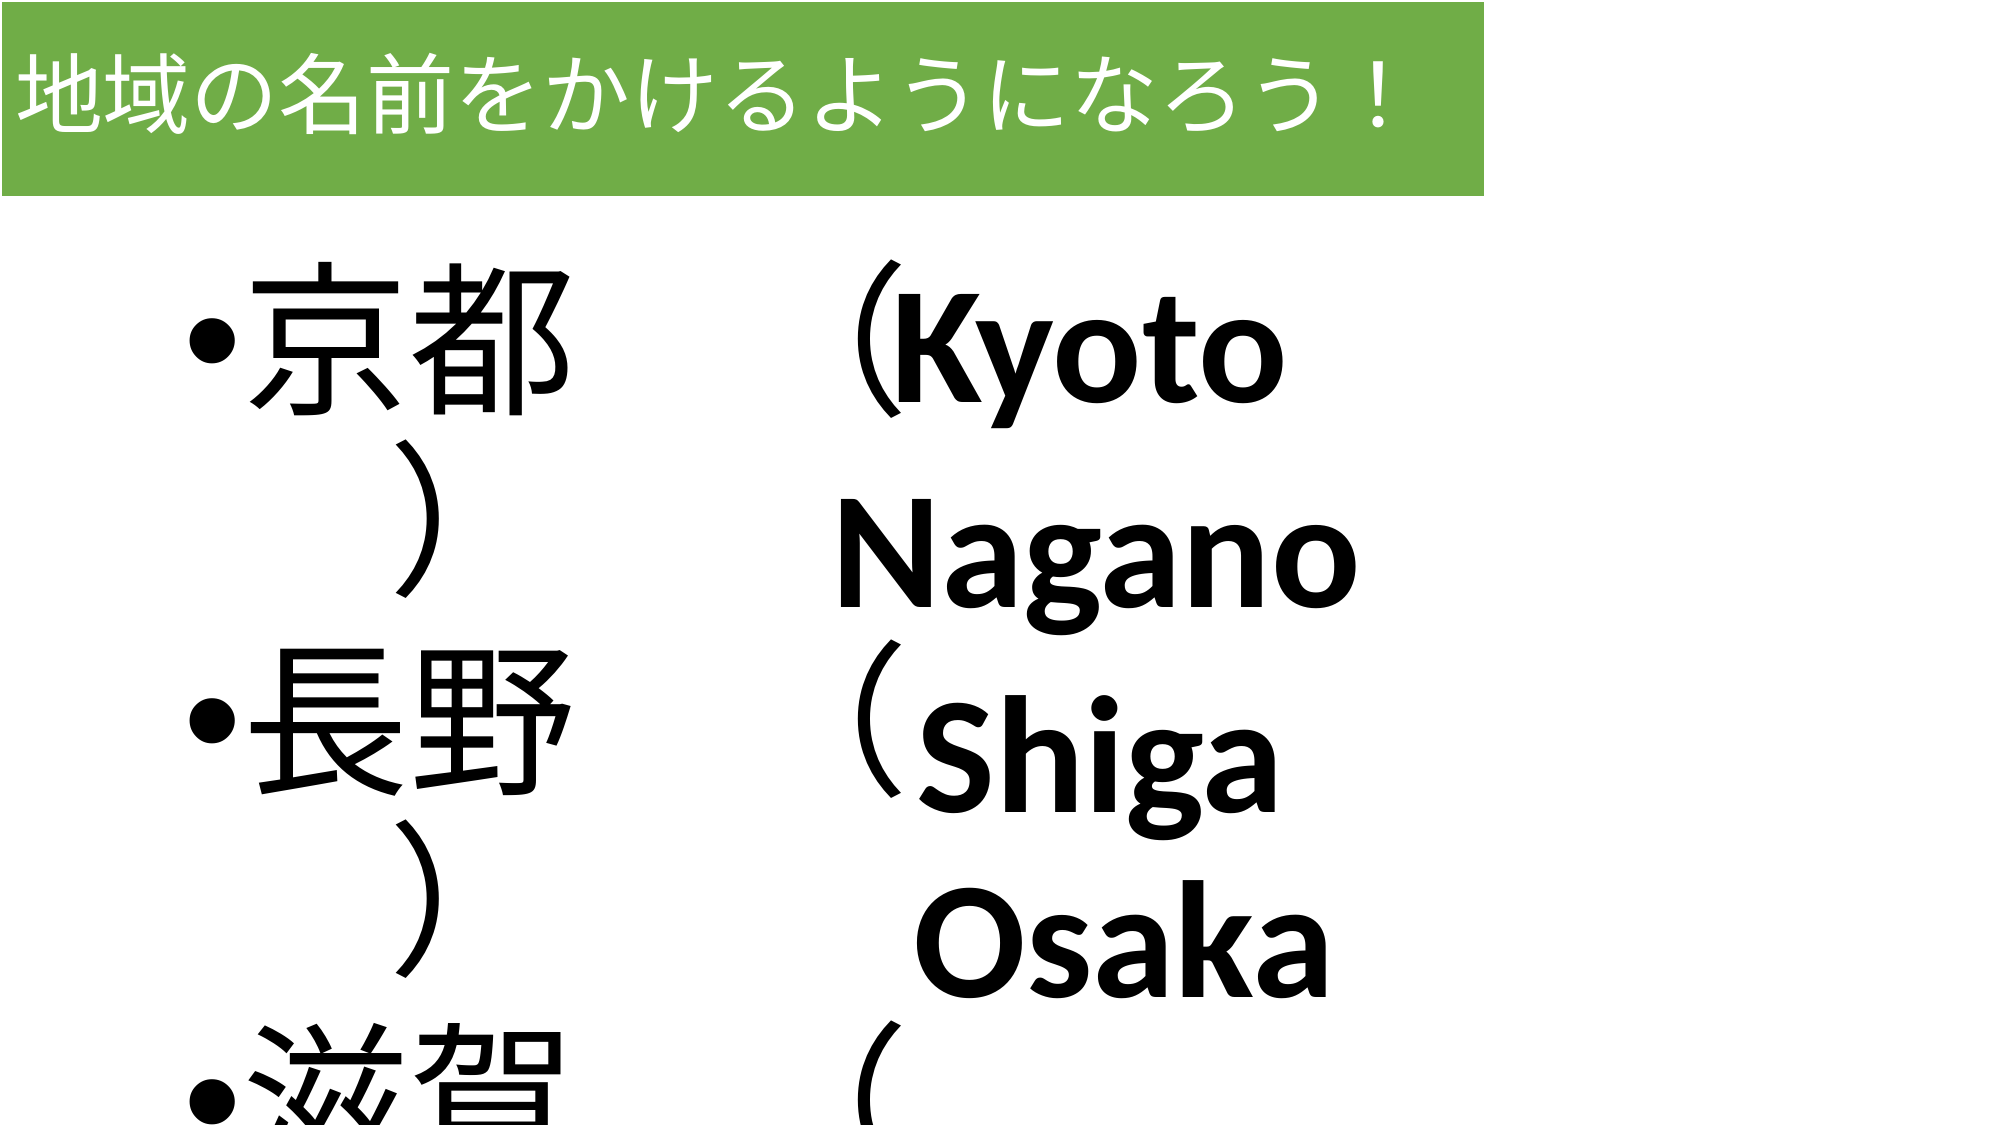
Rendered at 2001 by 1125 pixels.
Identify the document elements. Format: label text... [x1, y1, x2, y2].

text_box Kyoto [875, 250, 1324, 408]
title 地域の名前をかけるようになろう！ [0, 0, 1487, 199]
list 京都 （ ） 長野 （ ） 滋賀 （ ） 大阪 （ ） [169, 250, 1805, 1027]
text_box Nagano [816, 455, 1401, 613]
text_box Osaka [898, 845, 1371, 1003]
text_box Shiga [901, 661, 1348, 818]
